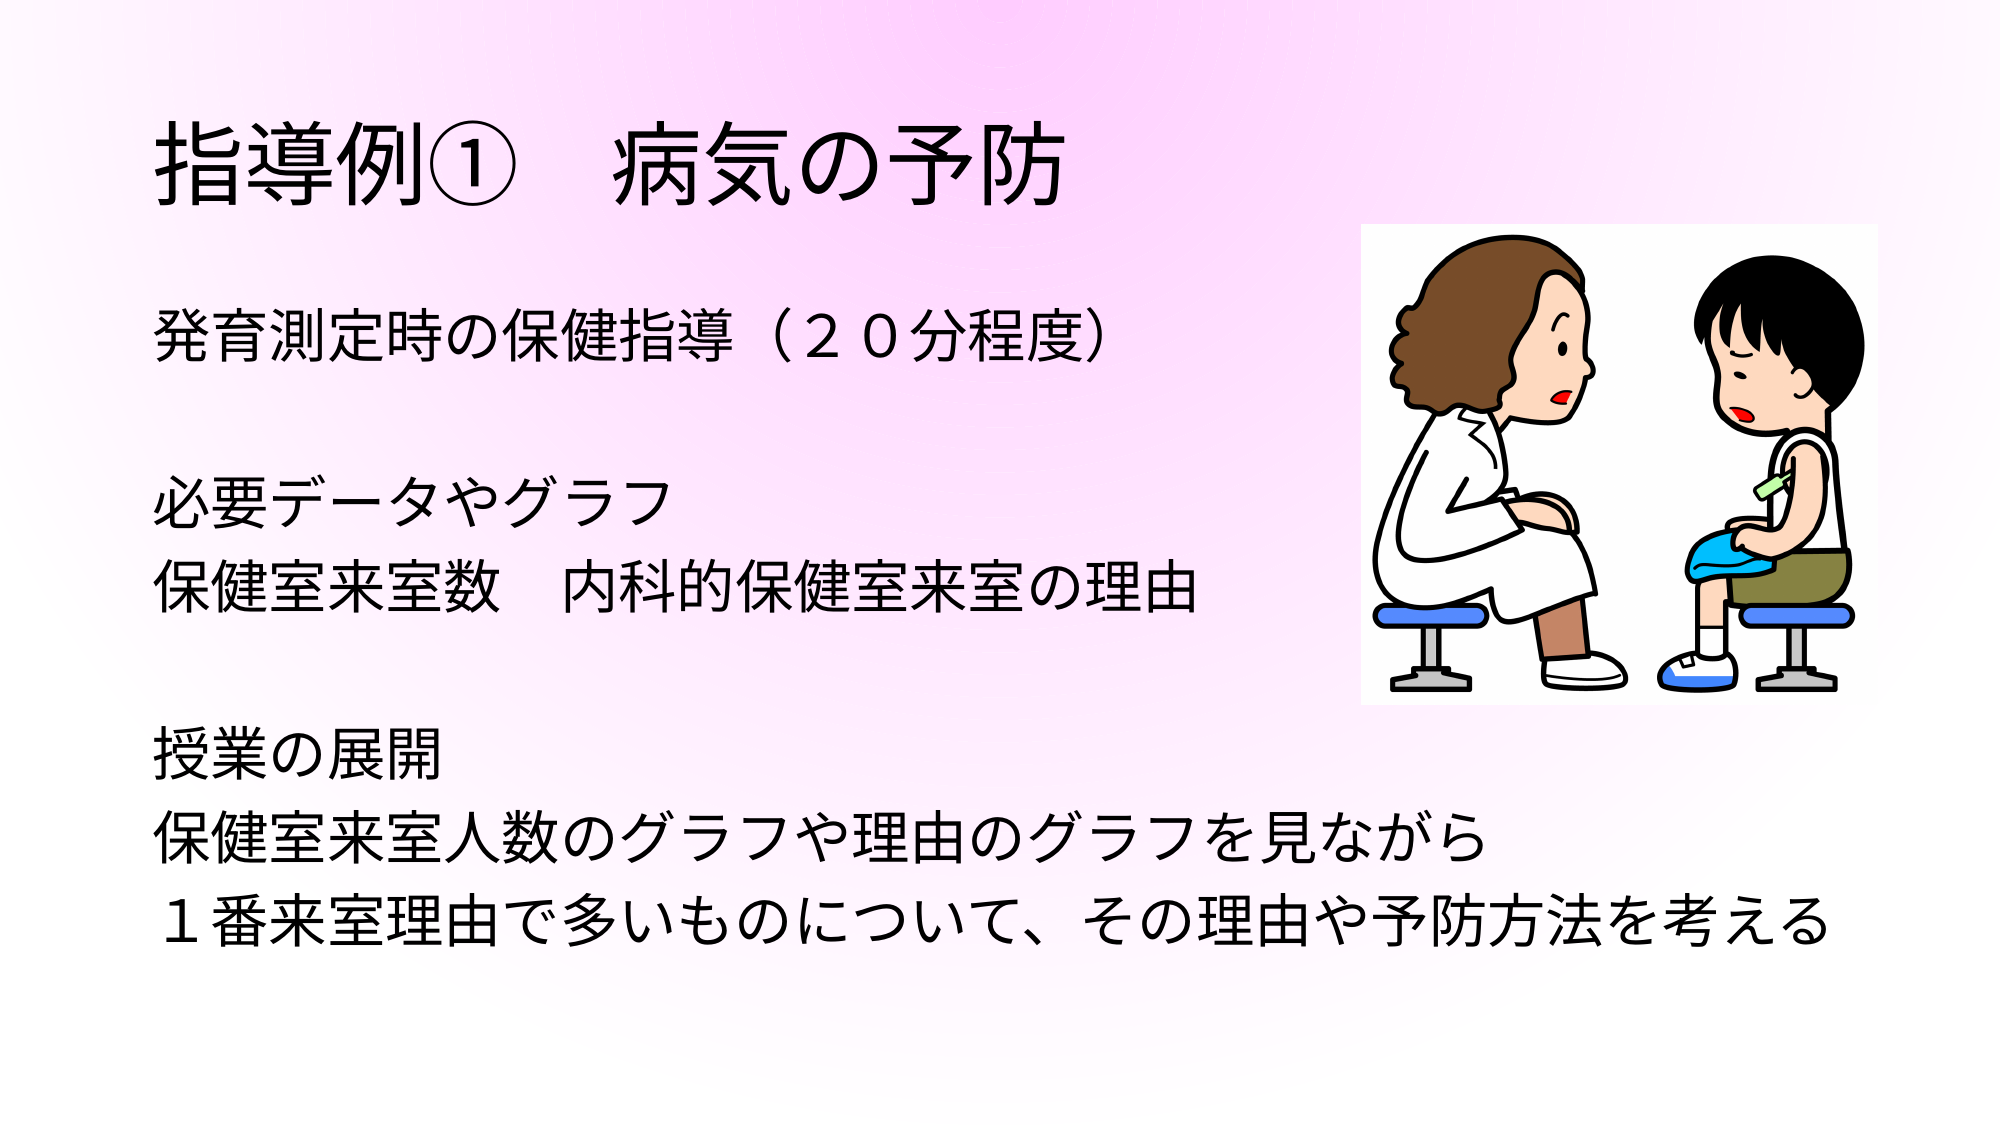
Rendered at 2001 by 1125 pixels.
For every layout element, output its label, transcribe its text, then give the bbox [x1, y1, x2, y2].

picture [1361, 224, 1878, 705]
list 発育測定時の保健指導（２０分程度） 必要データやグラフ 保健室来室数 内科的保健室来室の理由 授業の展開 保健室来室人数のグラフや理由のグラフを見ながら １番来室理由で多いものについて、その理由や予防方法を考える [137, 299, 1863, 1014]
title 指導例① 病気の予防 [137, 59, 1863, 278]
